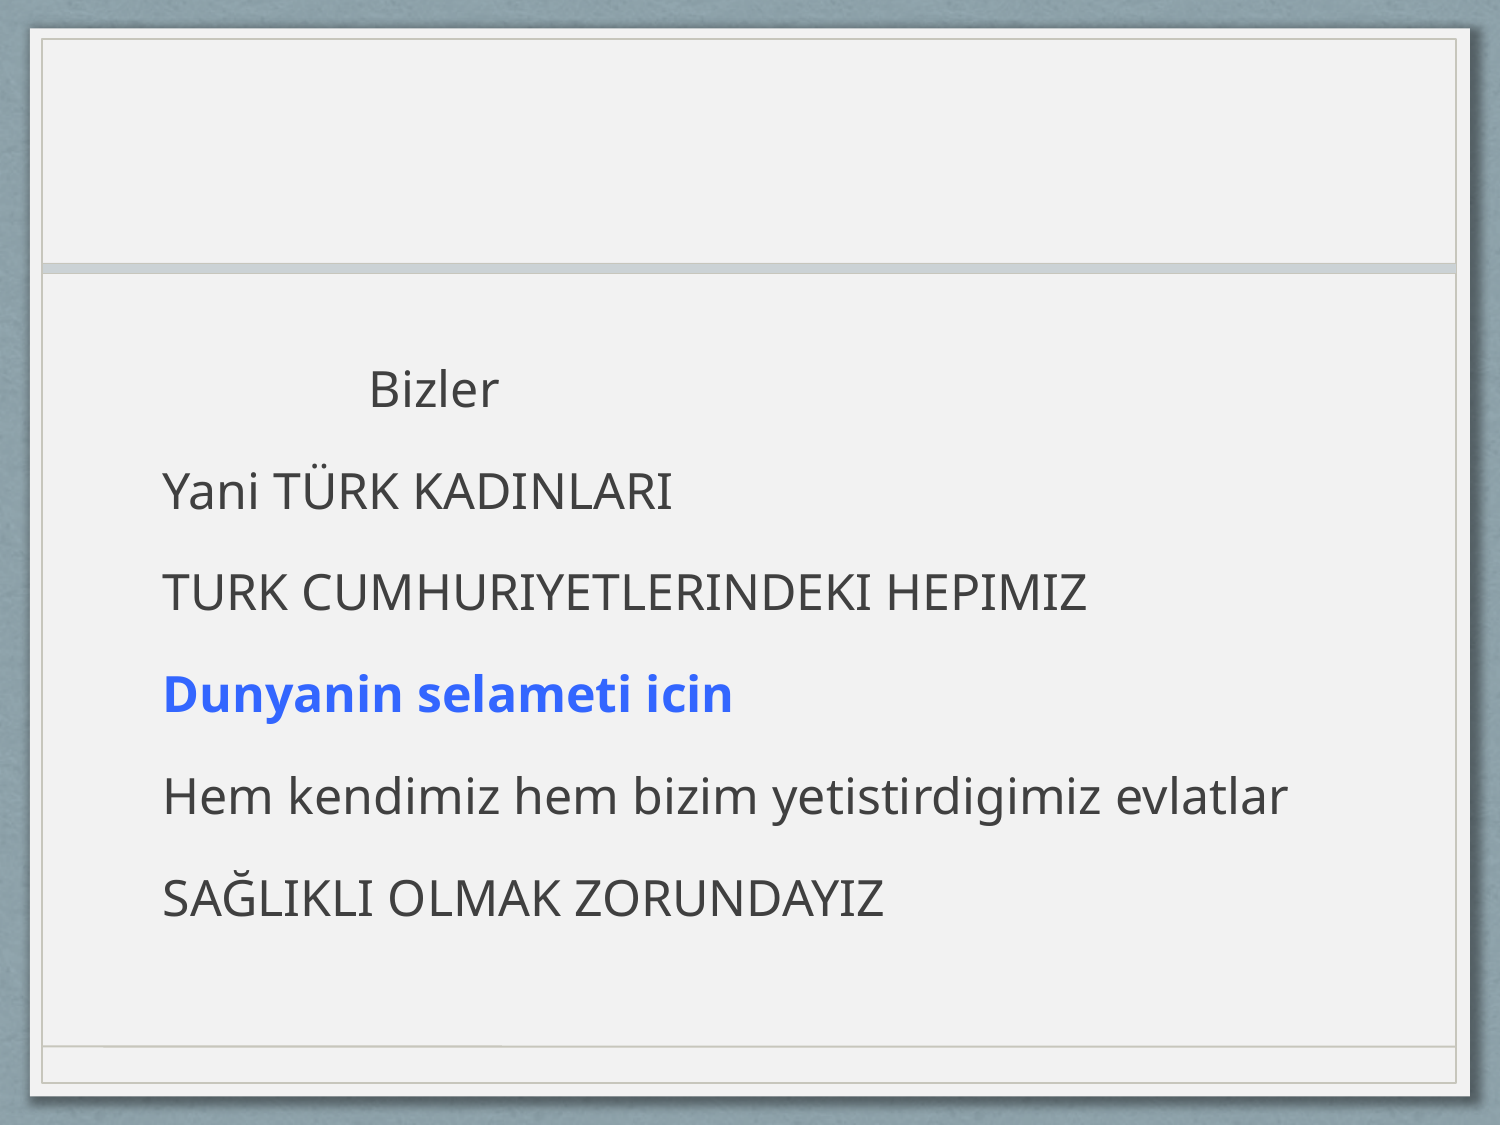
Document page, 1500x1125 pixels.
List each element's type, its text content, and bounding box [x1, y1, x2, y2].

list Bizler Yani TÜRK KADINLARI TURK CUMHURIYETLERINDEKI HEPIMIZ Dunyanin selameti icin Hem kendimiz hem bizim yetistirdigimiz evlatlar SAĞLIKLI OLMAK ZORUNDAYIZ [147, 350, 1353, 995]
